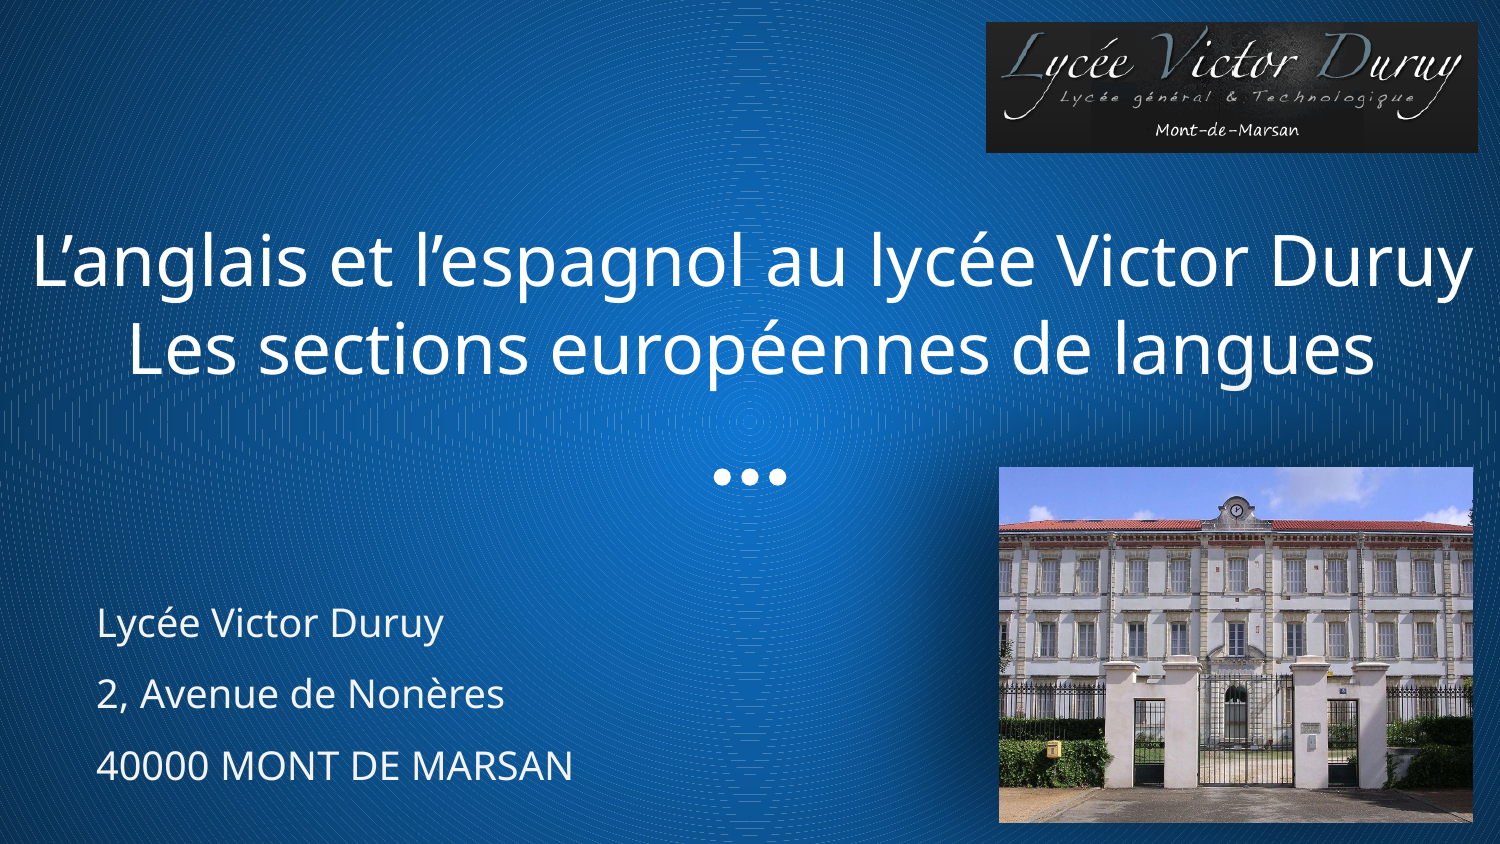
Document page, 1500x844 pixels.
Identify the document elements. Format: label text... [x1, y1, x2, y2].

subtitle Lycée Victor Duruy 2, Avenue de Nonères 40000 MONT DE MARSAN [11, 592, 787, 797]
picture [999, 467, 1474, 823]
picture [986, 22, 1478, 153]
title L’anglais et l’espagnol au lycée Victor Duruy Les sections européennes de langues [11, 162, 1494, 447]
